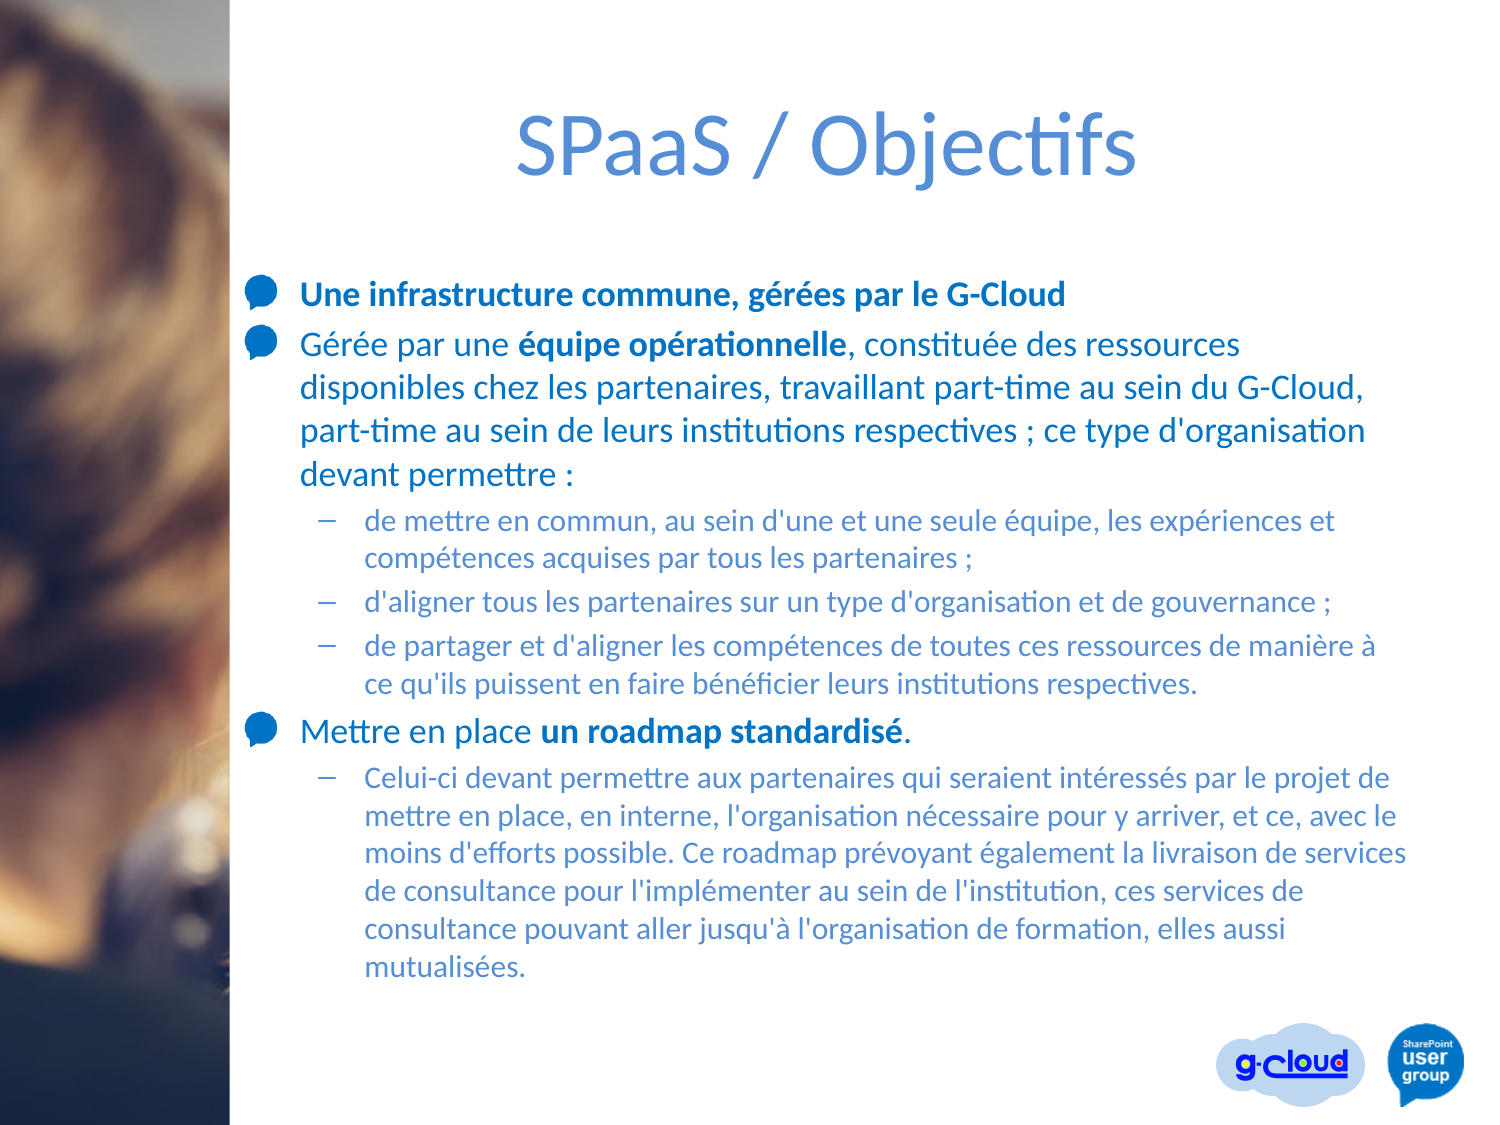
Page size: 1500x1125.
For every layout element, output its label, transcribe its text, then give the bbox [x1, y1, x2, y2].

picture [0, 0, 230, 1125]
picture [244, 274, 277, 310]
picture [1216, 1023, 1365, 1107]
title SPaaS / Objectifs [229, 45, 1425, 233]
list Une infrastructure commune, gérées par le G-Cloud Gérée par une équipe opérationnelle, constituée des ressources disponibles chez les partenaires, travaillant part-time au sein du G-Cloud, part-time au sein de leurs institutions respectives ; ce type d'organisation devant permettre : de mettre en commun, au sein d'une et une seule équipe, les expériences et compétences acquises par tous les partenaires ; d'aligner tous les partenaires sur un type d'organisation et de gouvernance ; de partager et d'aligner les compétences de toutes ces ressources de manière à ce qu'ils puissent en faire bénéficier leurs institutions respectives. Mettre en place un roadmap standardisé. Celui-ci devant permettre aux partenaires qui seraient intéressés par le projet de mettre en place, en interne, l'organisation nécessaire pour y arriver, et ce, avec le moins d'efforts possible. Ce roadmap prévoyant également la livraison de services de consultance pour l'implémenter au sein de l'institution, ces services de consultance pouvant aller jusqu'à l'organisation de formation, elles aussi mutualisées. [229, 262, 1425, 1005]
picture [244, 324, 277, 360]
picture [244, 711, 277, 747]
picture [1387, 1023, 1482, 1107]
